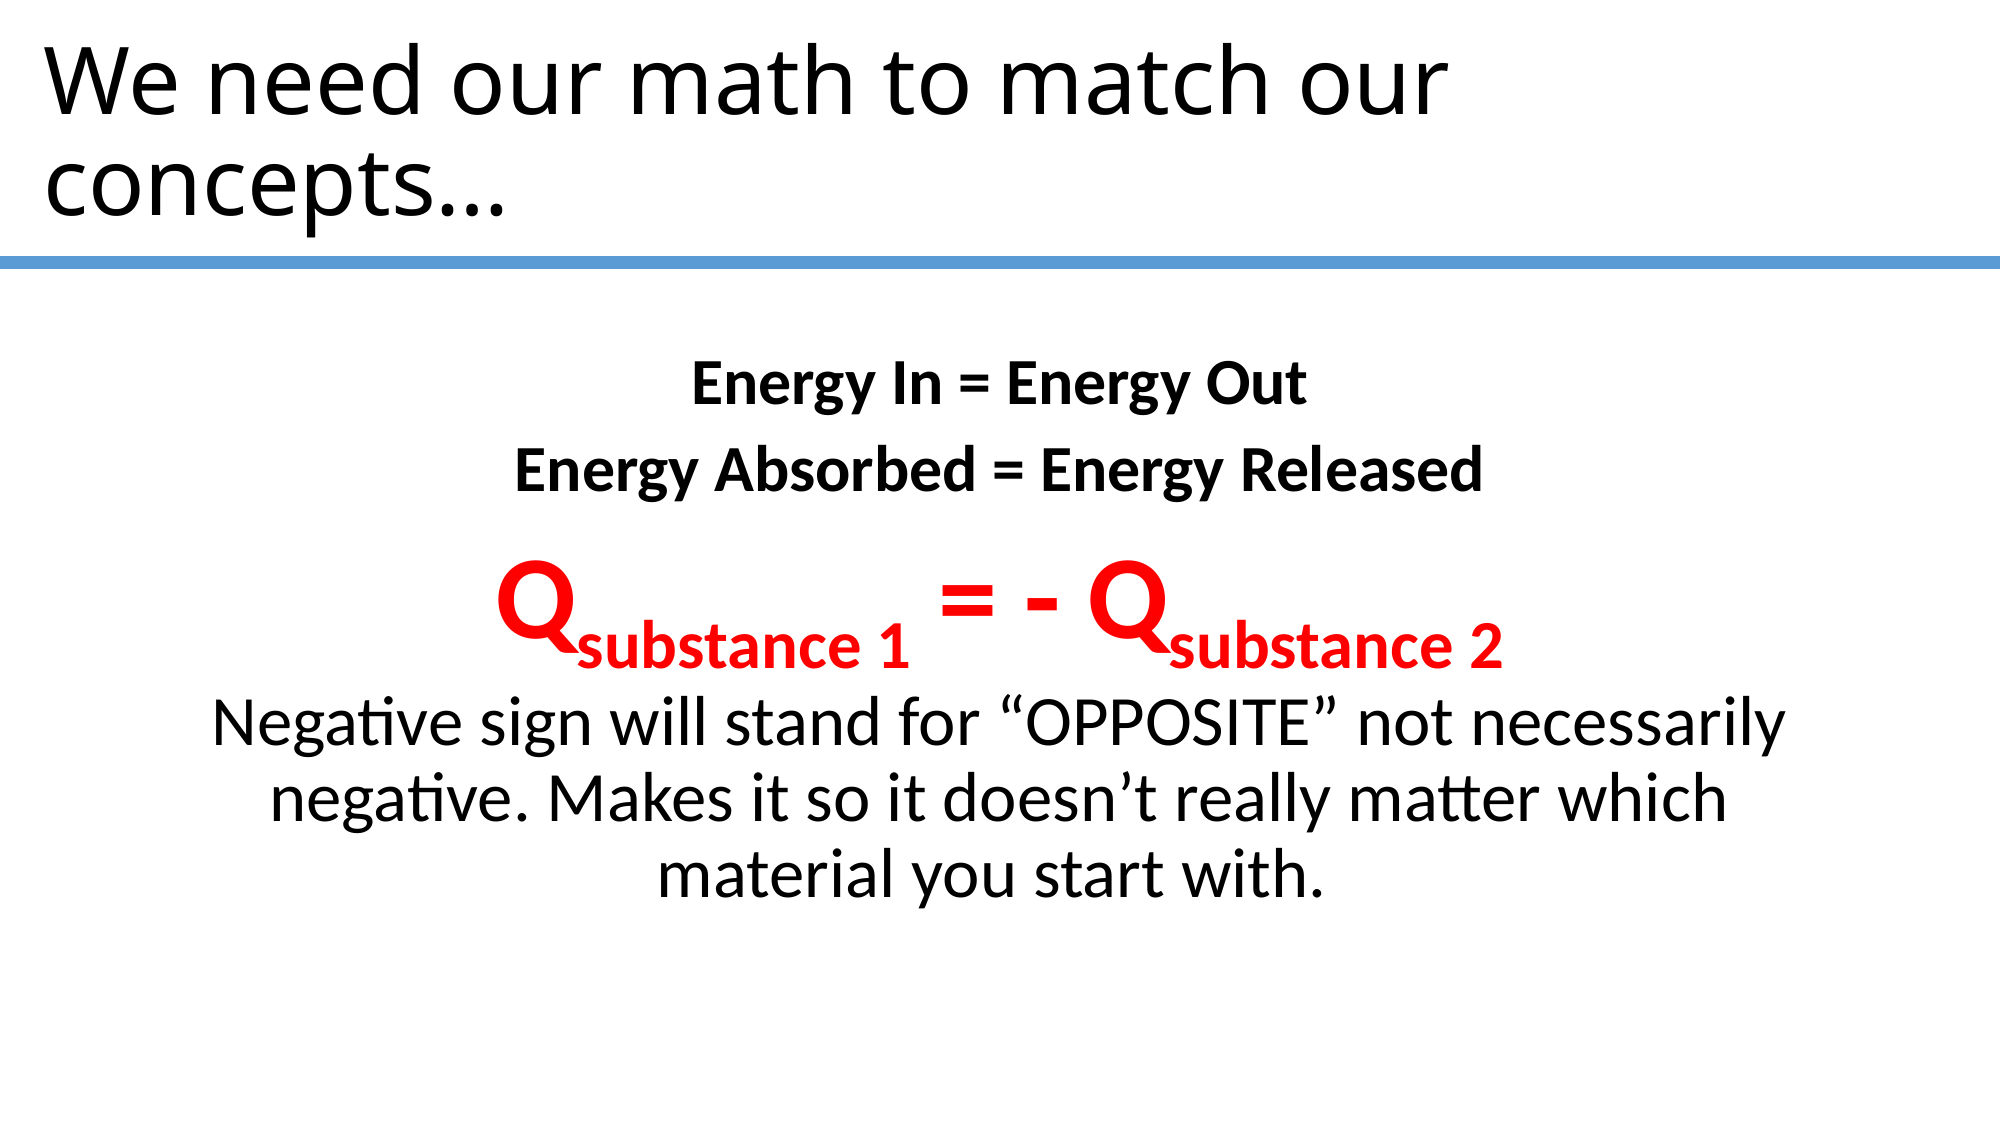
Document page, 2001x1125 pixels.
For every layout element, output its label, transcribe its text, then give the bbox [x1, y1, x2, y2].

title We need our math to match our concepts… [28, 25, 1754, 244]
list Energy In = Energy Out Energy Absorbed = Energy Released Qsubstance 1 = - Qsubstance 2 Negative sign will stand for “OPPOSITE” not necessarily negative. Makes it so it doesn’t really matter which material you start with. [137, 340, 1863, 924]
